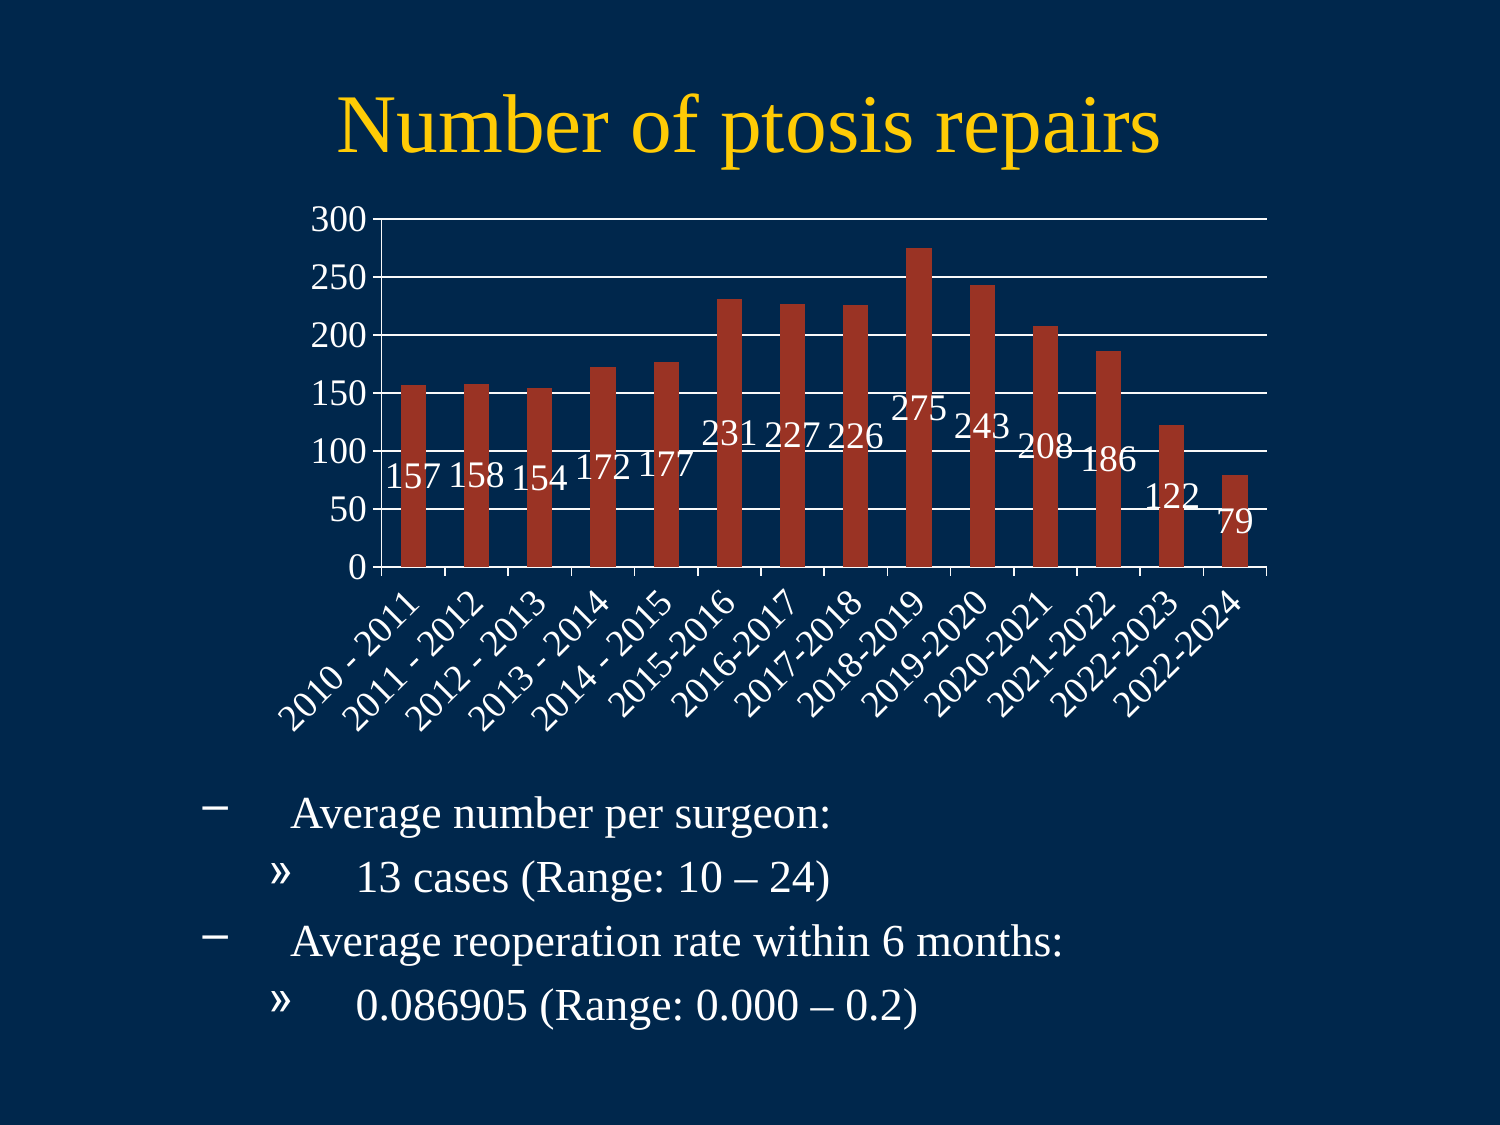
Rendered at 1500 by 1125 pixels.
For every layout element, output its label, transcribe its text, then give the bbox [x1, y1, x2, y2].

title Number of ptosis repairs [112, 49, 1388, 188]
list Average number per surgeon: 13 cases (Range: 10 – 24) Average reoperation rate within 6 months: 0.086905 (Range: 0.000 – 0.2) [111, 774, 1401, 1076]
chart [249, 187, 1288, 751]
